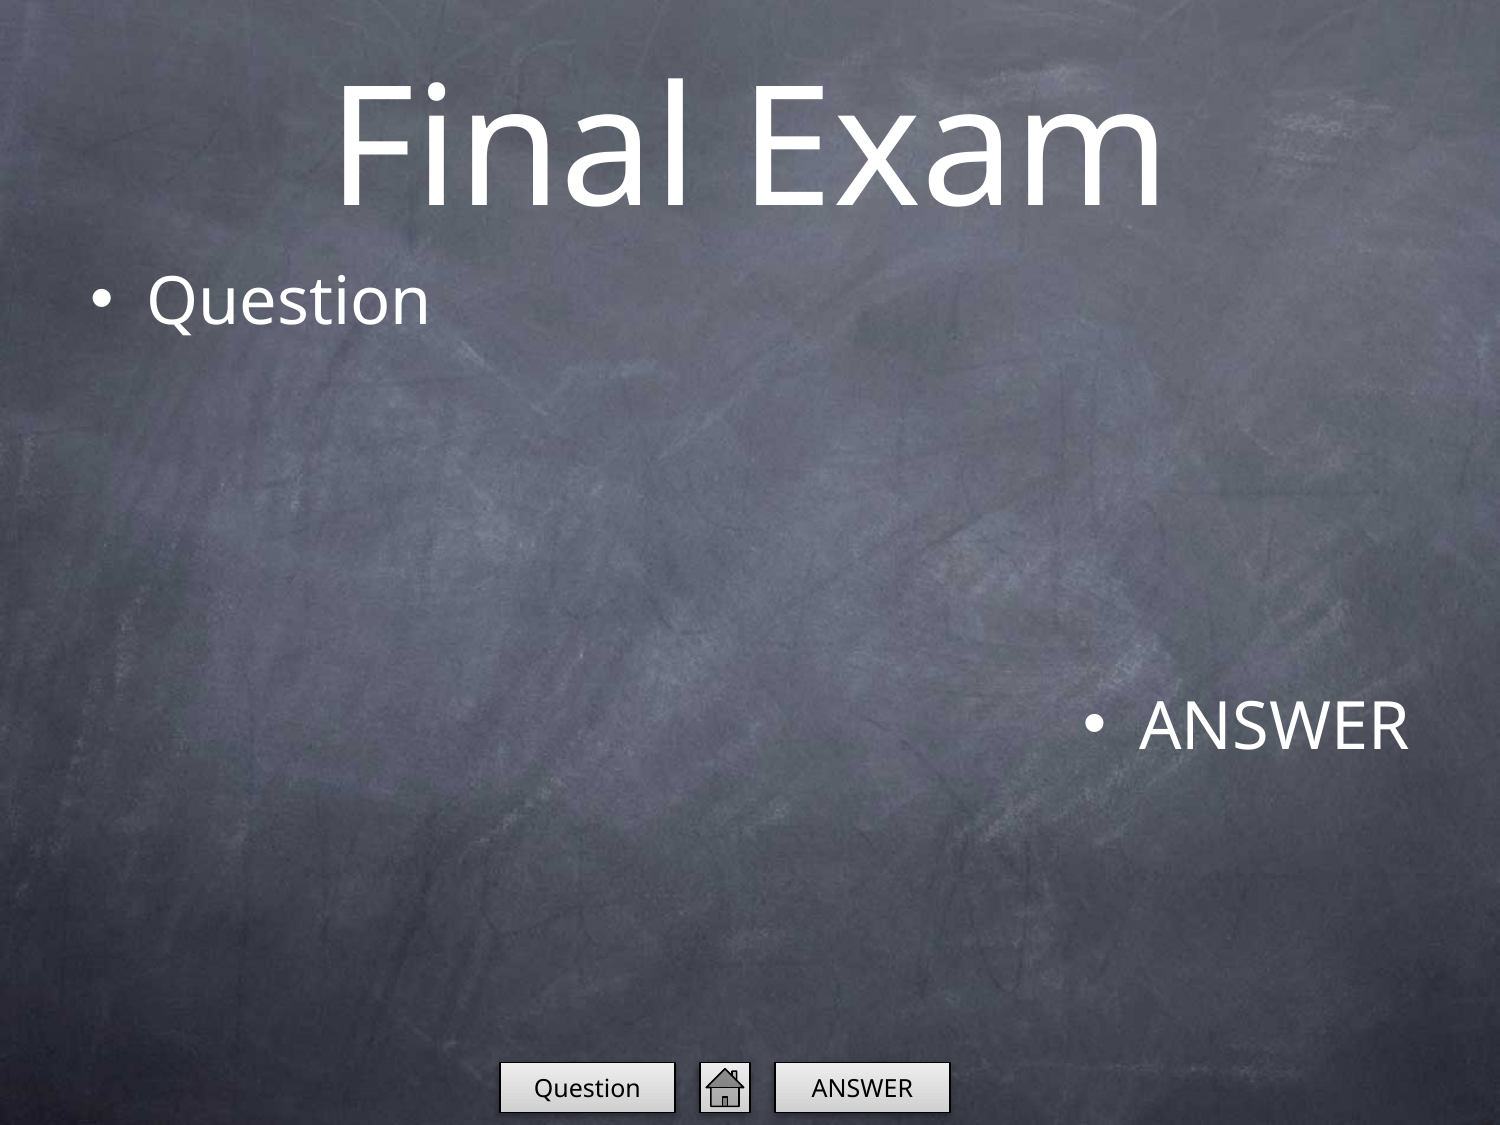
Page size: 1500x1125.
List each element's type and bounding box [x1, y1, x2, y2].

list [0, 0, 1500, 1125]
